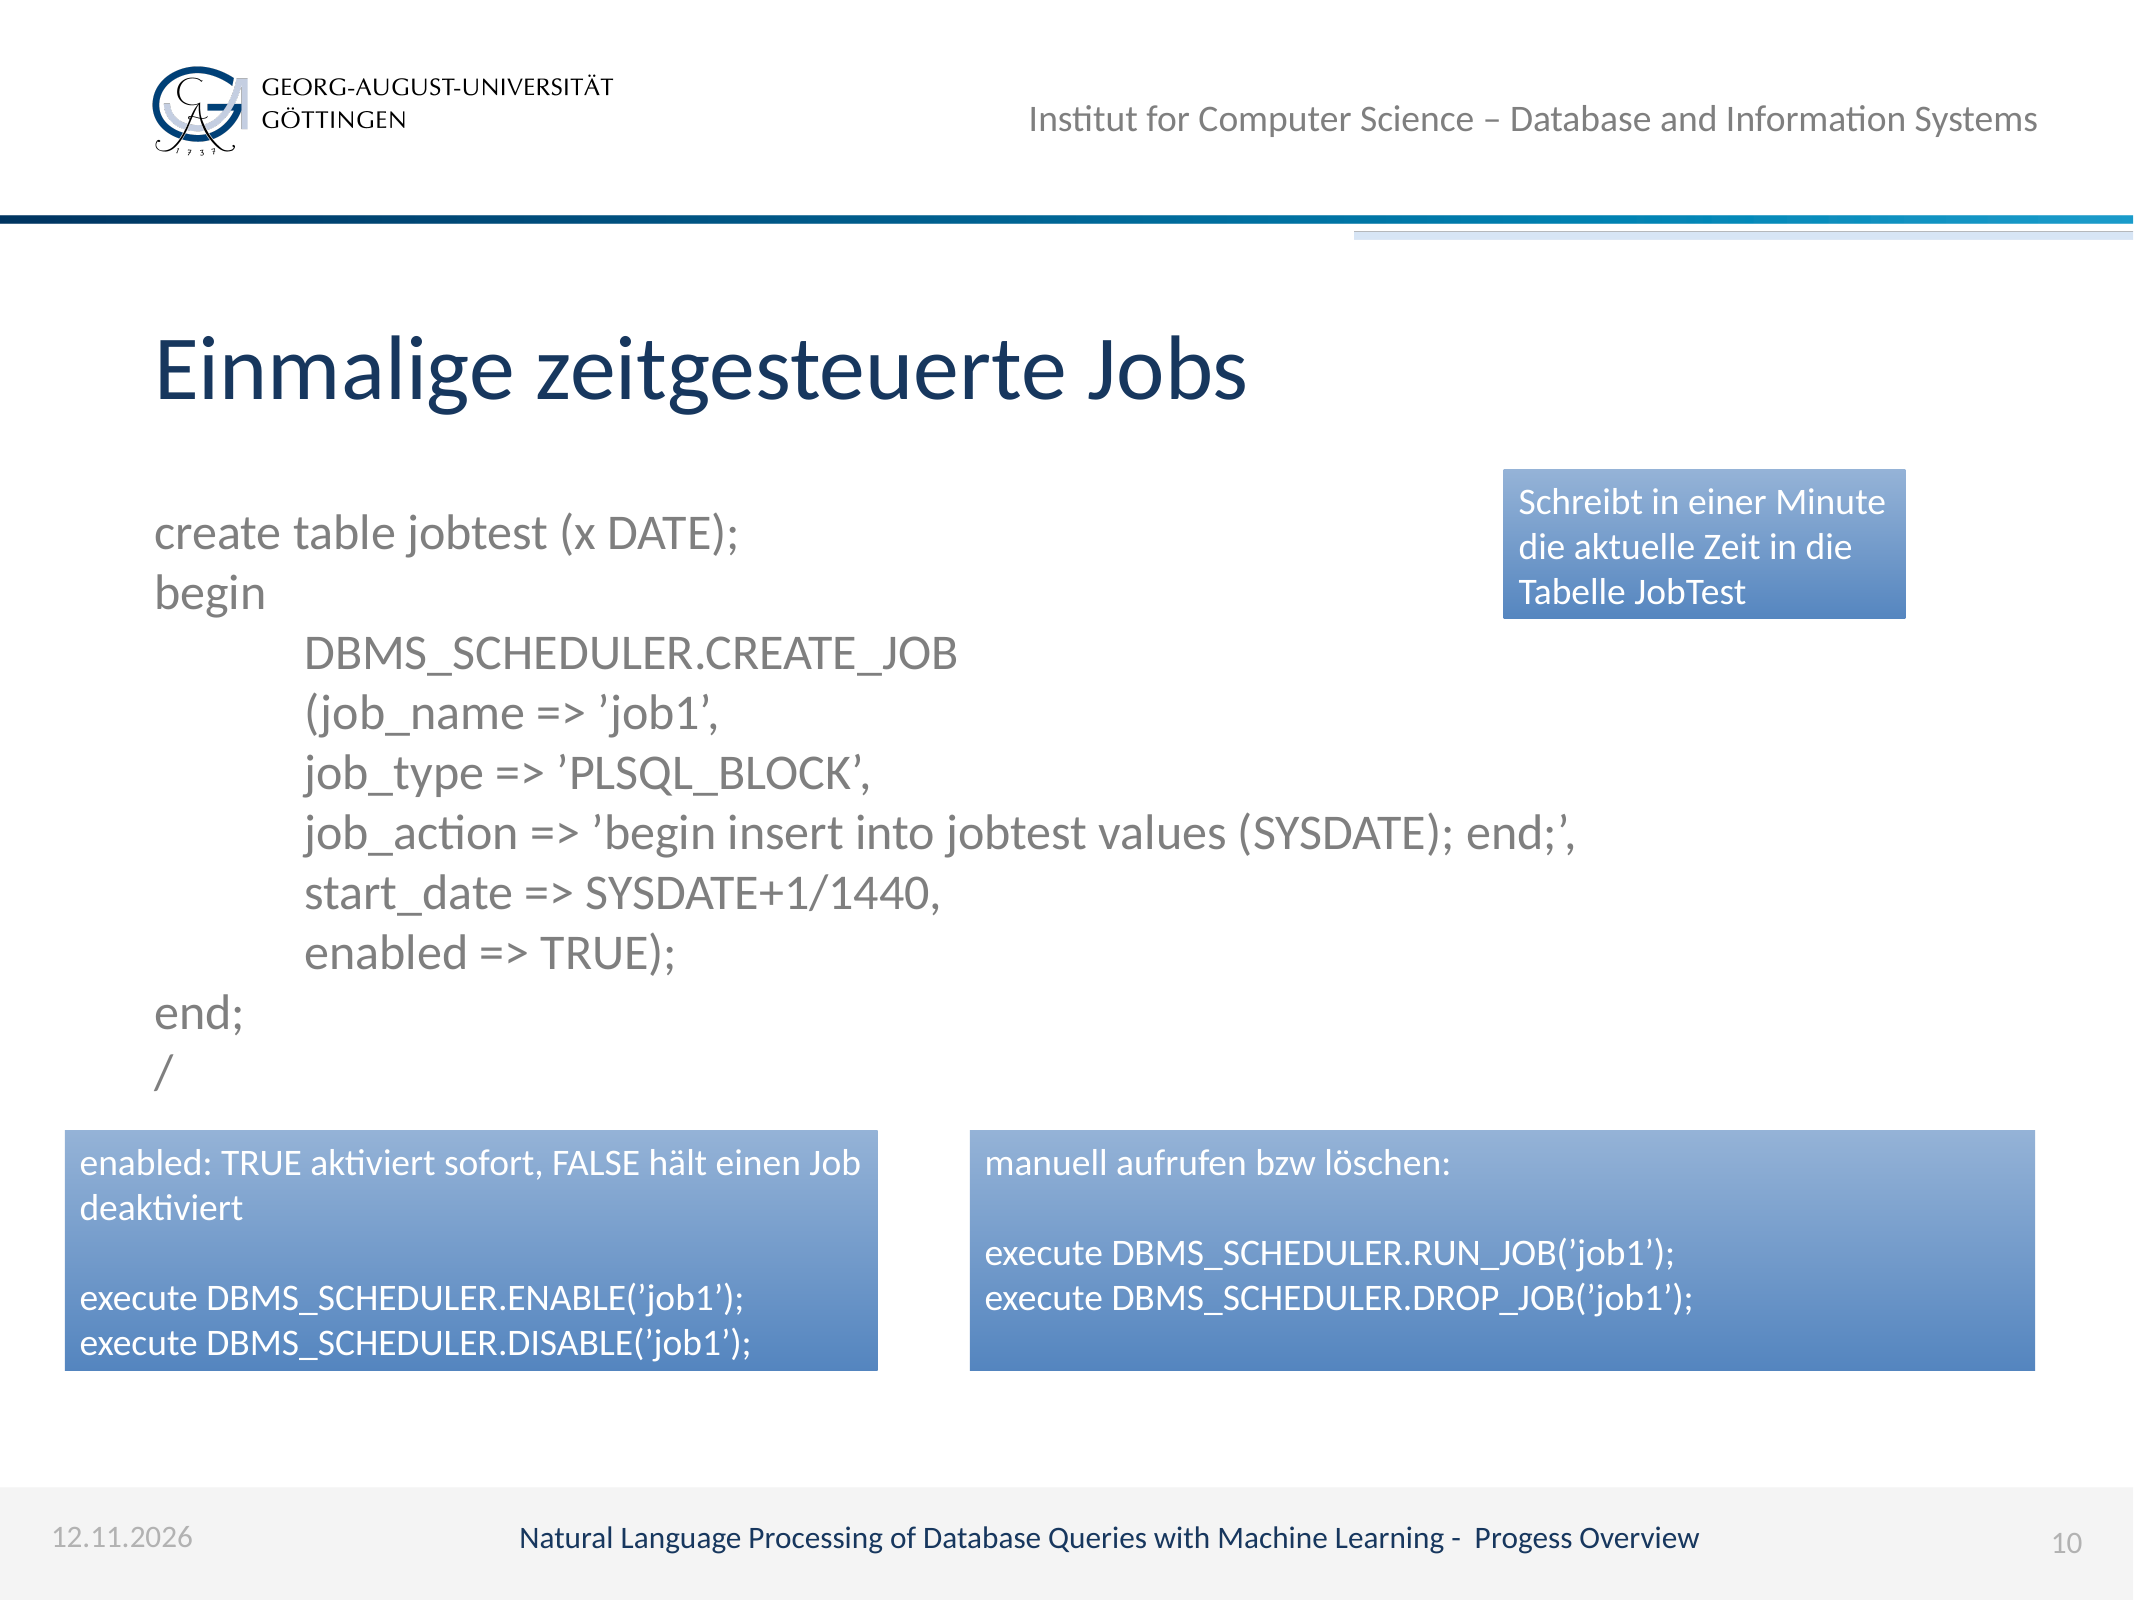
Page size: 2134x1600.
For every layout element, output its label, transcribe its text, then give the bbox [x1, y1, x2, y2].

footer Natural Language Processing of Database Queries with Machine Learning - Progess Overview [404, 1517, 1817, 1563]
text_box manuell aufrufen bzw löschen: execute DBMS_SCHEDULER.RUN_JOB(’job1’); execute DBMS_SCHEDULER.DROP_JOB(’job1’); [969, 1130, 2036, 1371]
title Einmalige zeitgesteuerte Jobs [154, 307, 1933, 419]
slide_number 10 [1941, 1522, 2083, 1563]
list create table jobtest (x DATE); begin DBMS_SCHEDULER.CREATE_JOB (job_name => ’job1’, job_type => ’PLSQL_BLOCK’, job_action => ’begin insert into jobtest values (SYSDATE); end;’, start_date => SYSDATE+1/1440, enabled => TRUE); end; / [154, 500, 1611, 1108]
text_box Schreibt in einer Minute die aktuelle Zeit in die Tabelle JobTest [1503, 469, 1906, 619]
text_box enabled: TRUE aktiviert sofort, FALSE hält einen Job deaktiviert execute DBMS_SCHEDULER.ENABLE(’job1’); execute DBMS_SCHEDULER.DISABLE(’job1’); [64, 1130, 878, 1371]
picture [0, 0, 2134, 1600]
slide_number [51, 1516, 292, 1563]
